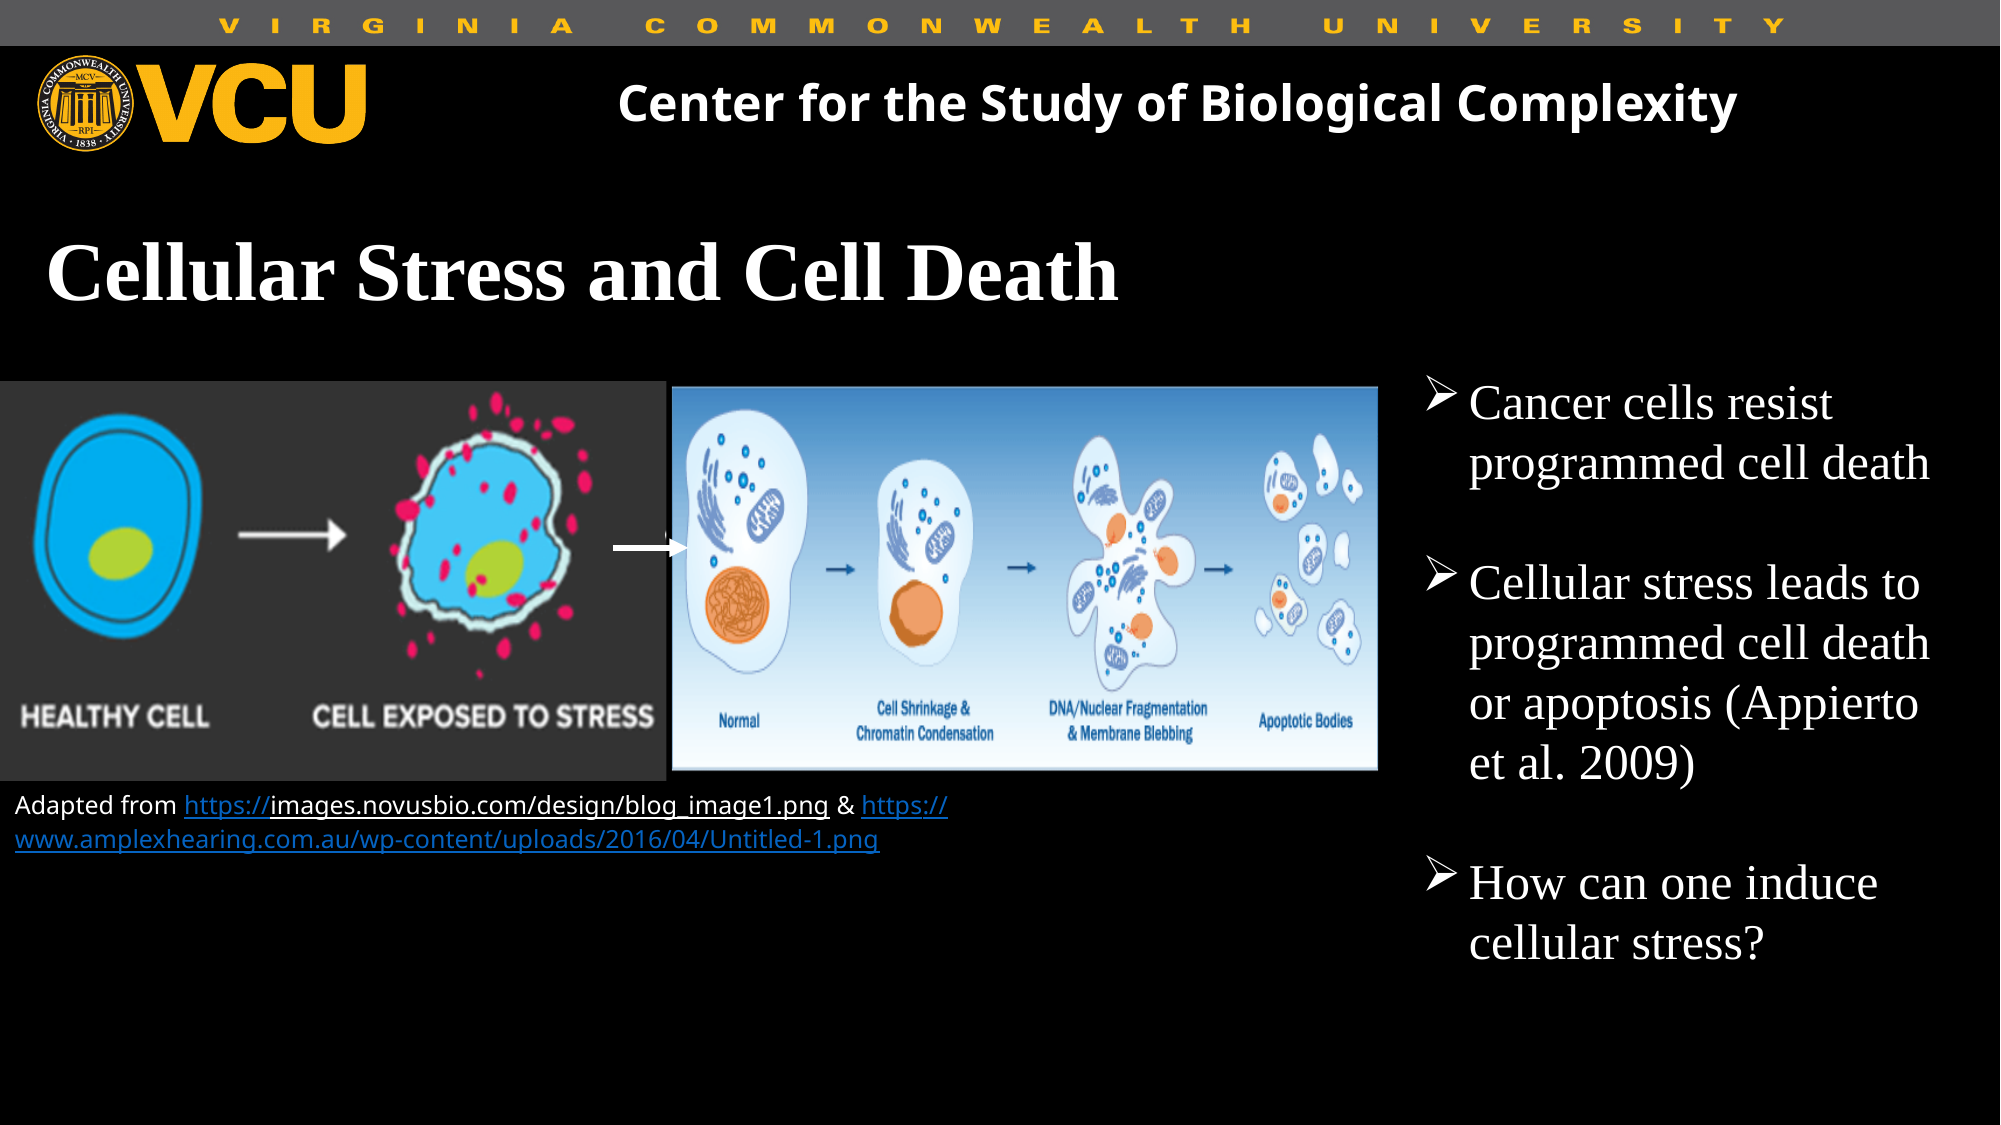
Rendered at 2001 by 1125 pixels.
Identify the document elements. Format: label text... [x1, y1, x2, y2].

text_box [0, 379, 1383, 781]
text_box Cancer cells resist programmed cell death Cellular stress leads to programmed cell death or apoptosis (Appierto et al. 2009) How can one induce cellular stress? [1407, 362, 1958, 978]
text_box Adapted from https://images.novusbio.com/design/blog_image1.png & https://www.amplexhearing.com.au/wp-content/uploads/2016/04/Untitled-1.png [0, 782, 1245, 866]
text_box Cellular Stress and Cell Death [30, 210, 1935, 325]
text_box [0, 0, 2000, 155]
